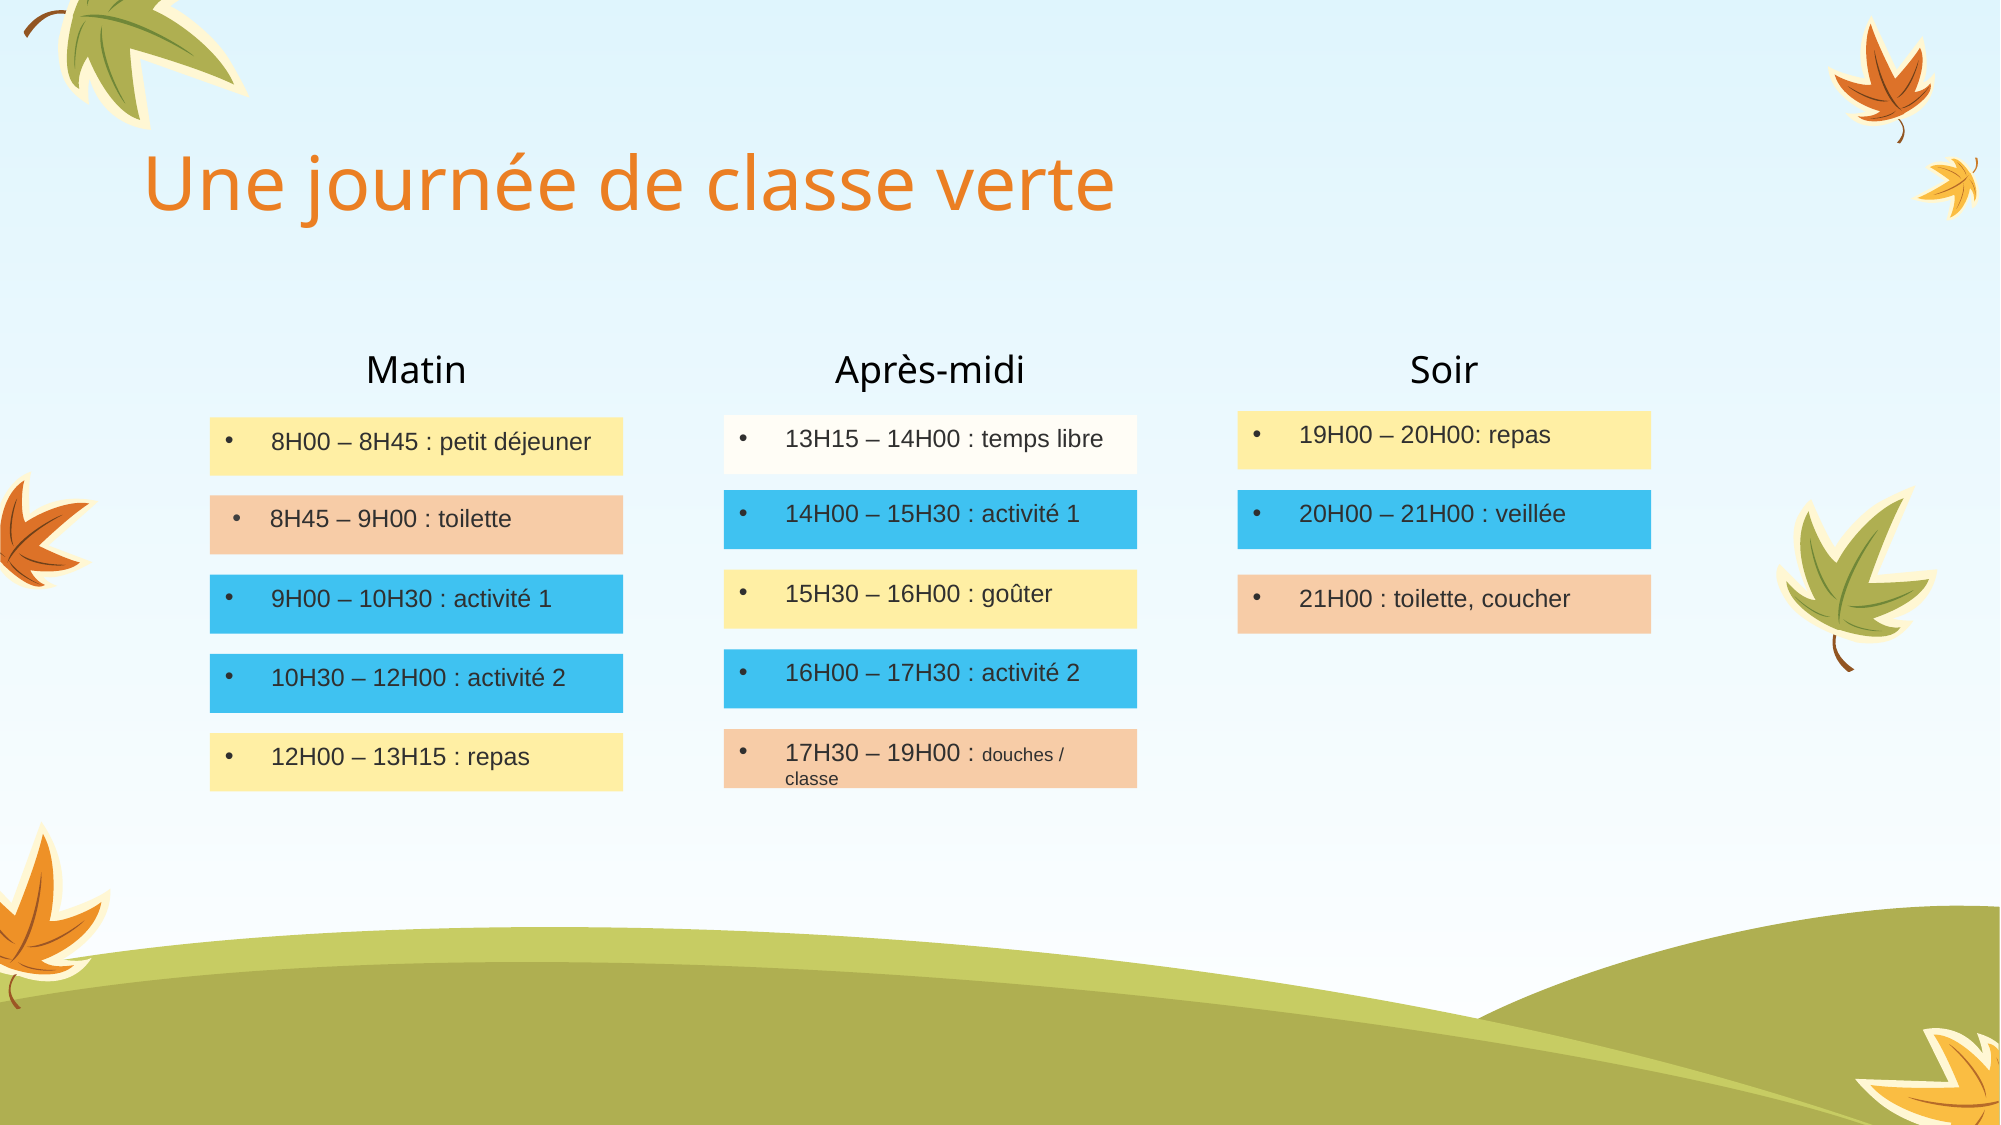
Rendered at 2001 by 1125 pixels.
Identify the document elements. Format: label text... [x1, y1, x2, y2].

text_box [209, 338, 624, 792]
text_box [723, 338, 1138, 789]
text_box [1237, 338, 1652, 634]
title Une journée de classe verte [127, 117, 1372, 234]
